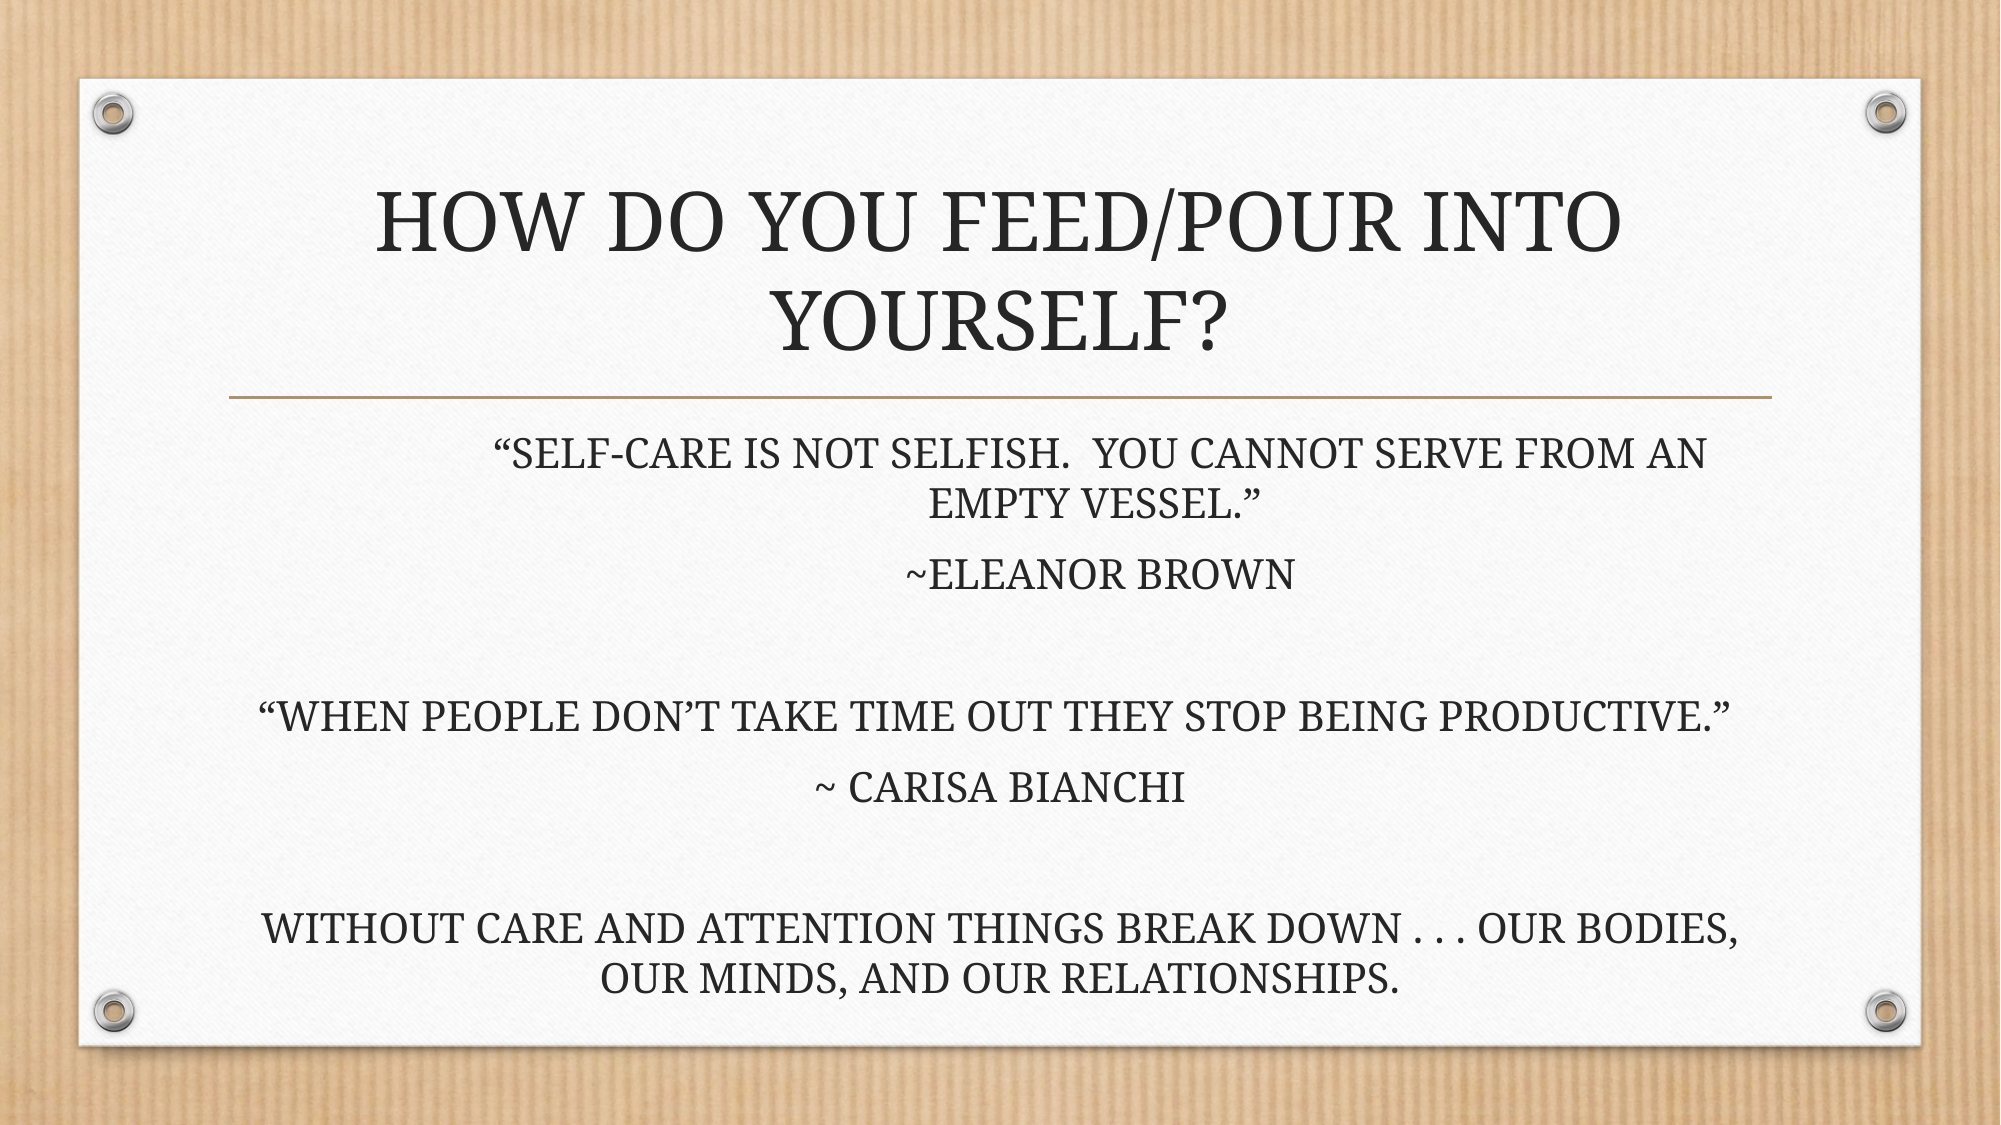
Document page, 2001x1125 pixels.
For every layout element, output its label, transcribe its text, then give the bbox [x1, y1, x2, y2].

picture [0, 0, 2001, 1125]
title HOW DO YOU FEED/POUR INTO YOURSELF? [212, 161, 1788, 375]
list “SELF-CARE IS NOT SELFISH. YOU CANNOT SERVE FROM AN EMPTY VESSEL.” ~ELEANOR BROWN “WHEN PEOPLE DON’T TAKE TIME OUT THEY STOP BEING PRODUCTIVE.” ~ CARISA BIANCHI WITHOUT CARE AND ATTENTION THINGS BREAK DOWN . . . OUR BODIES, OUR MINDS, AND OUR RELATIONSHIPS. [212, 419, 1788, 964]
